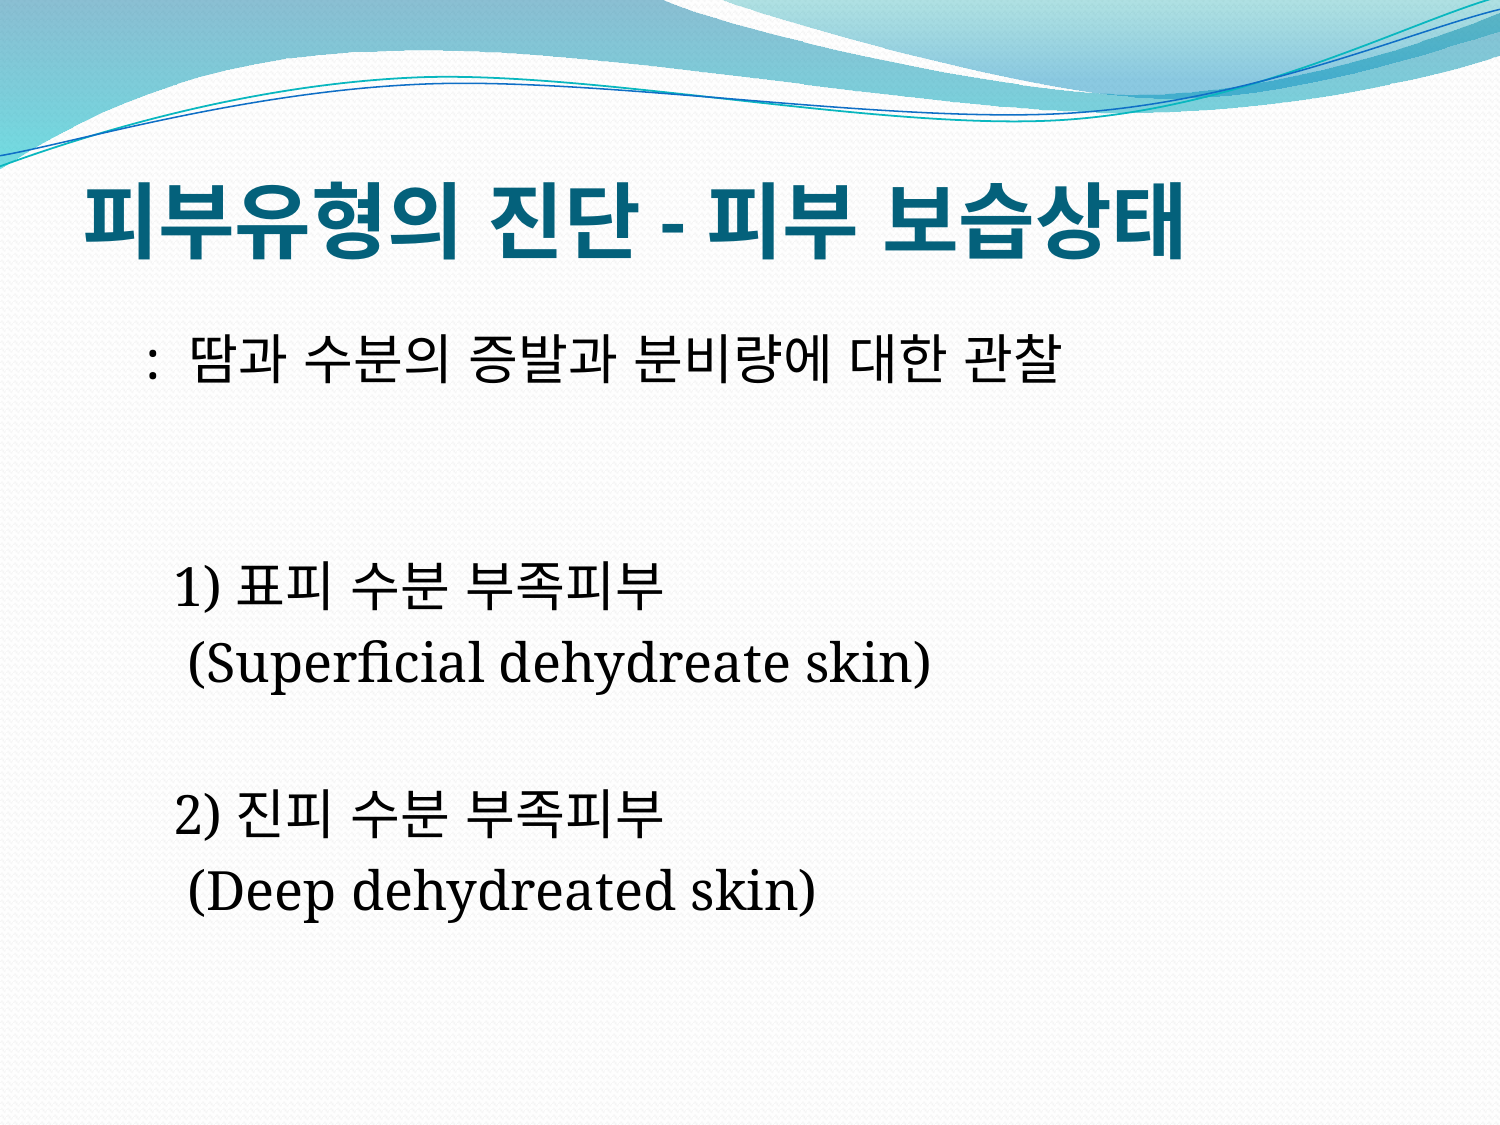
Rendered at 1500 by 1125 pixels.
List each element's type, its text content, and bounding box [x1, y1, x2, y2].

title 피부유형의 진단-피부 보습상태 [82, 82, 1432, 270]
list : 땀과 수분의 증발과 분비량에 대한 관찰 1)표피 수분 부족피부 (Superficial dehydreate skin) 2)진피 수분 부족피부 (Deep dehydreated skin) [75, 317, 1425, 1038]
